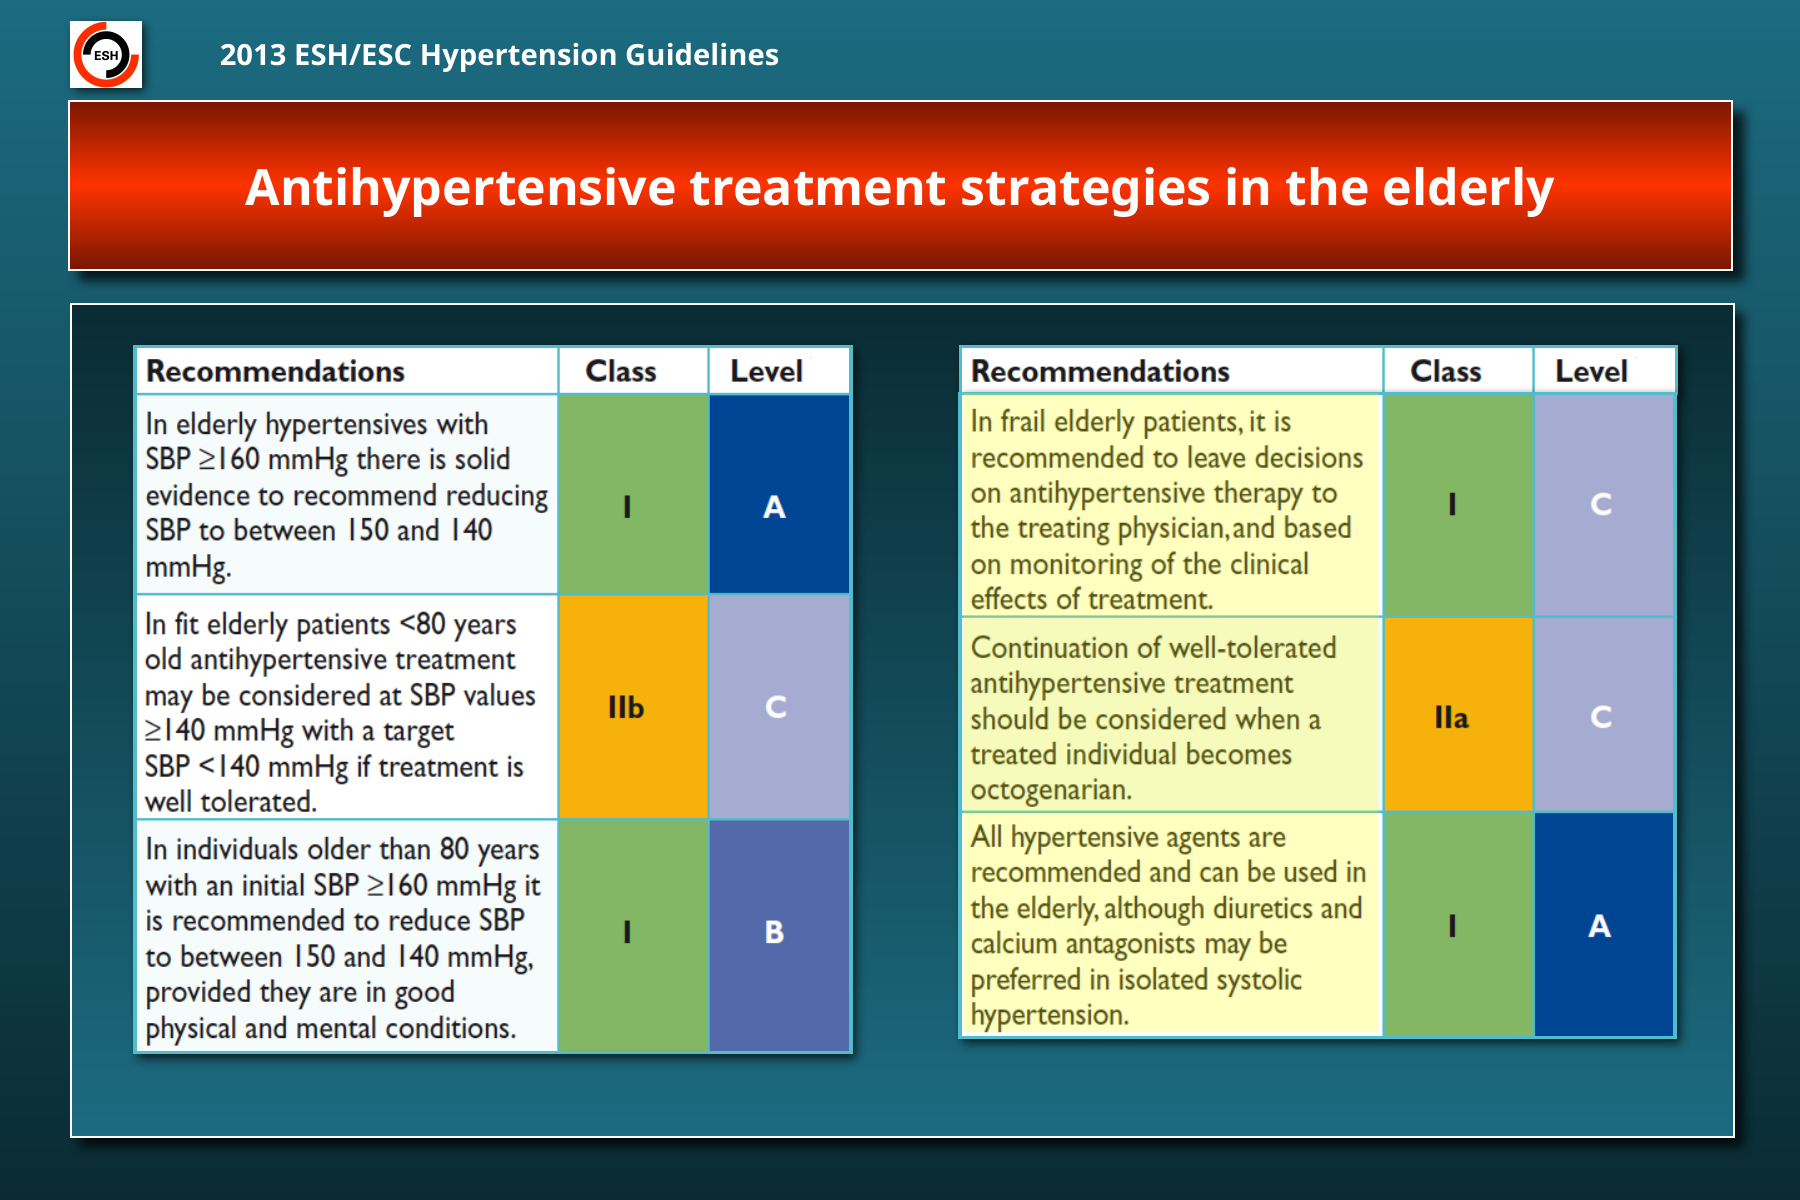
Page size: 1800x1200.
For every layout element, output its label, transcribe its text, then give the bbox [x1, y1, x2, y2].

text_box [70, 303, 1734, 1137]
picture [136, 347, 850, 1052]
picture [70, 21, 142, 88]
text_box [961, 347, 1675, 1036]
text_box 2013 ESH/ESC Hypertension Guidelines [204, 29, 795, 80]
text_box Antihypertensive treatment strategies in the elderly [69, 101, 1733, 270]
